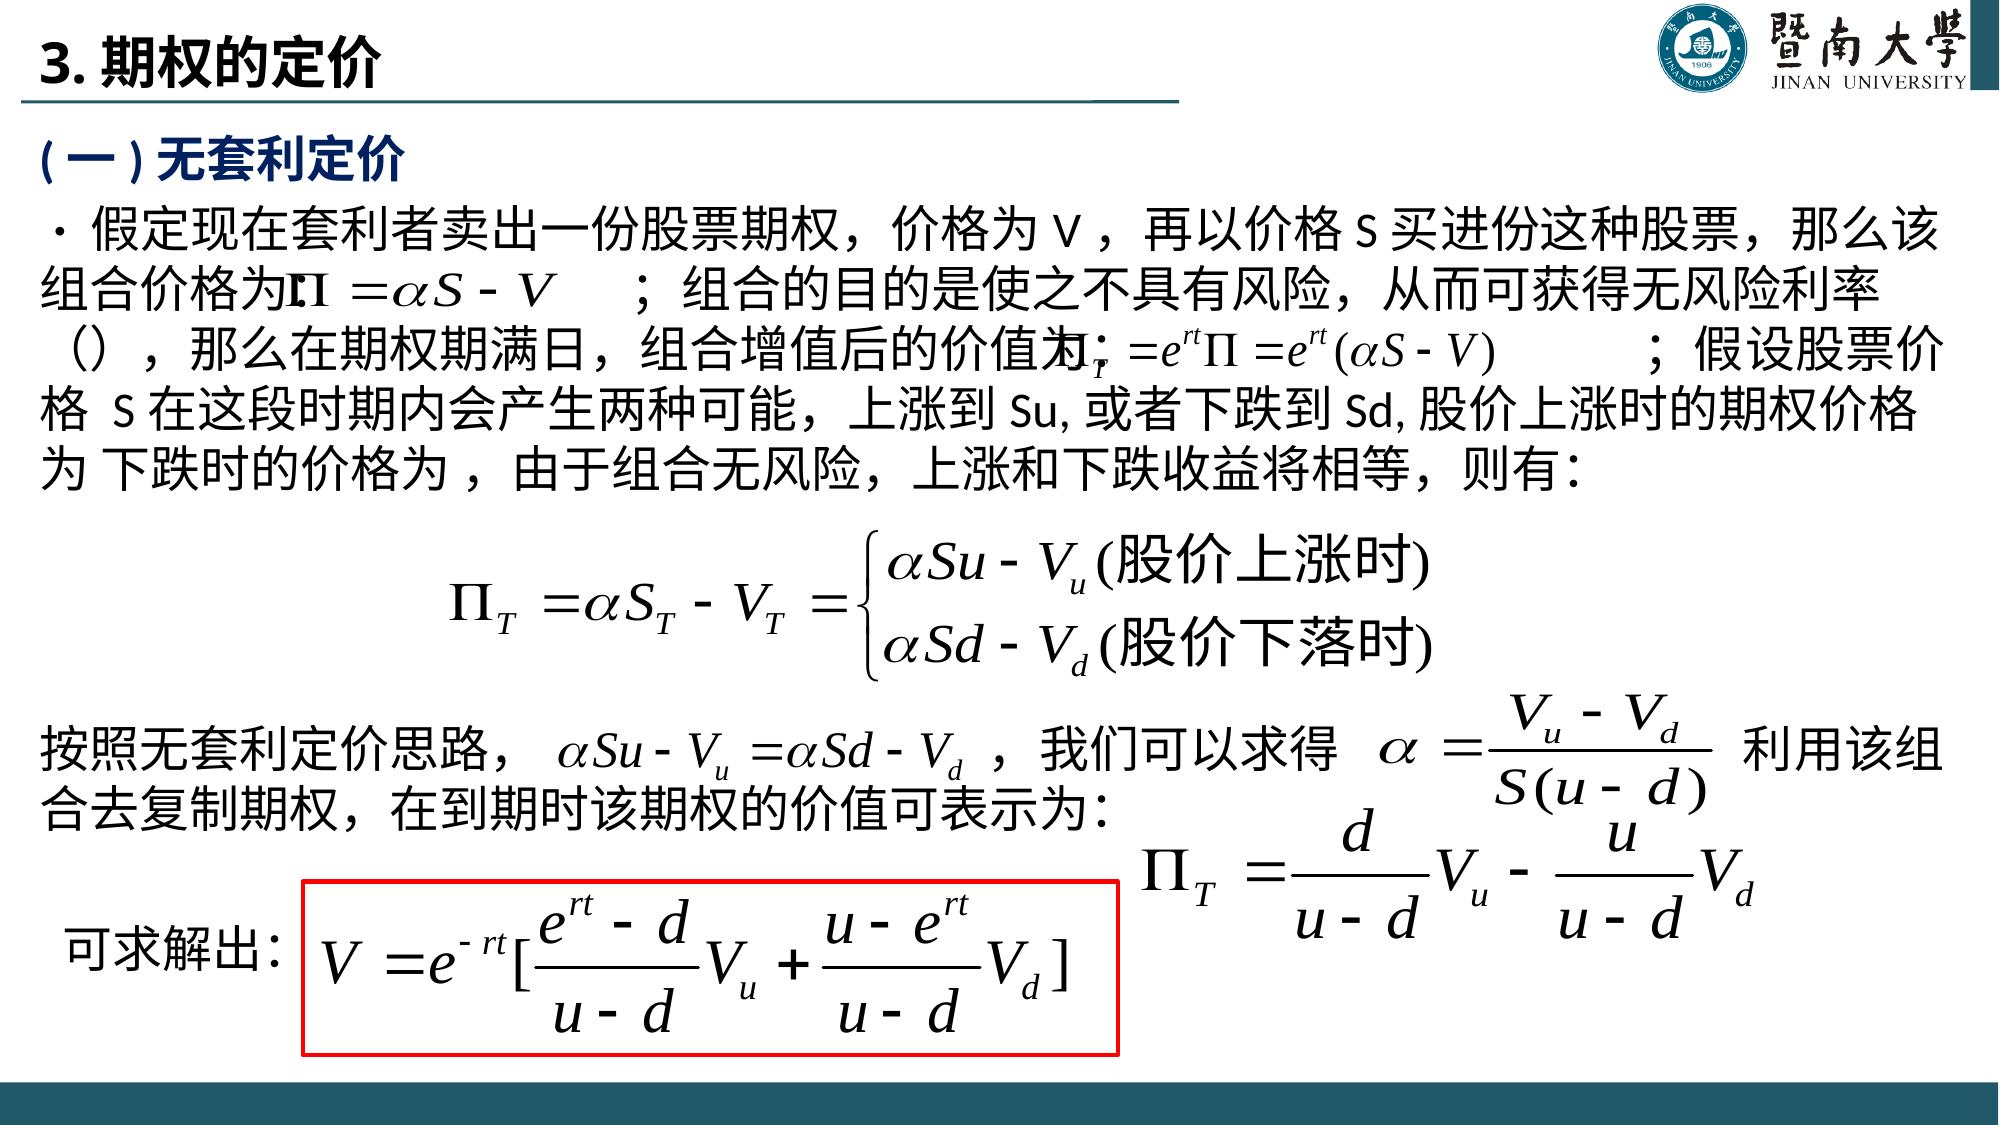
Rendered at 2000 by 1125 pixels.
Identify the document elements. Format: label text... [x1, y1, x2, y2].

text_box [1131, 792, 1773, 953]
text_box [314, 872, 1079, 1047]
text_box [301, 879, 1120, 1057]
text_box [276, 261, 571, 320]
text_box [1369, 679, 1723, 791]
picture [1657, 3, 1967, 93]
text_box 3.期权的定价 [24, 19, 521, 102]
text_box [1048, 312, 1504, 391]
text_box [439, 519, 1446, 694]
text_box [550, 715, 977, 794]
